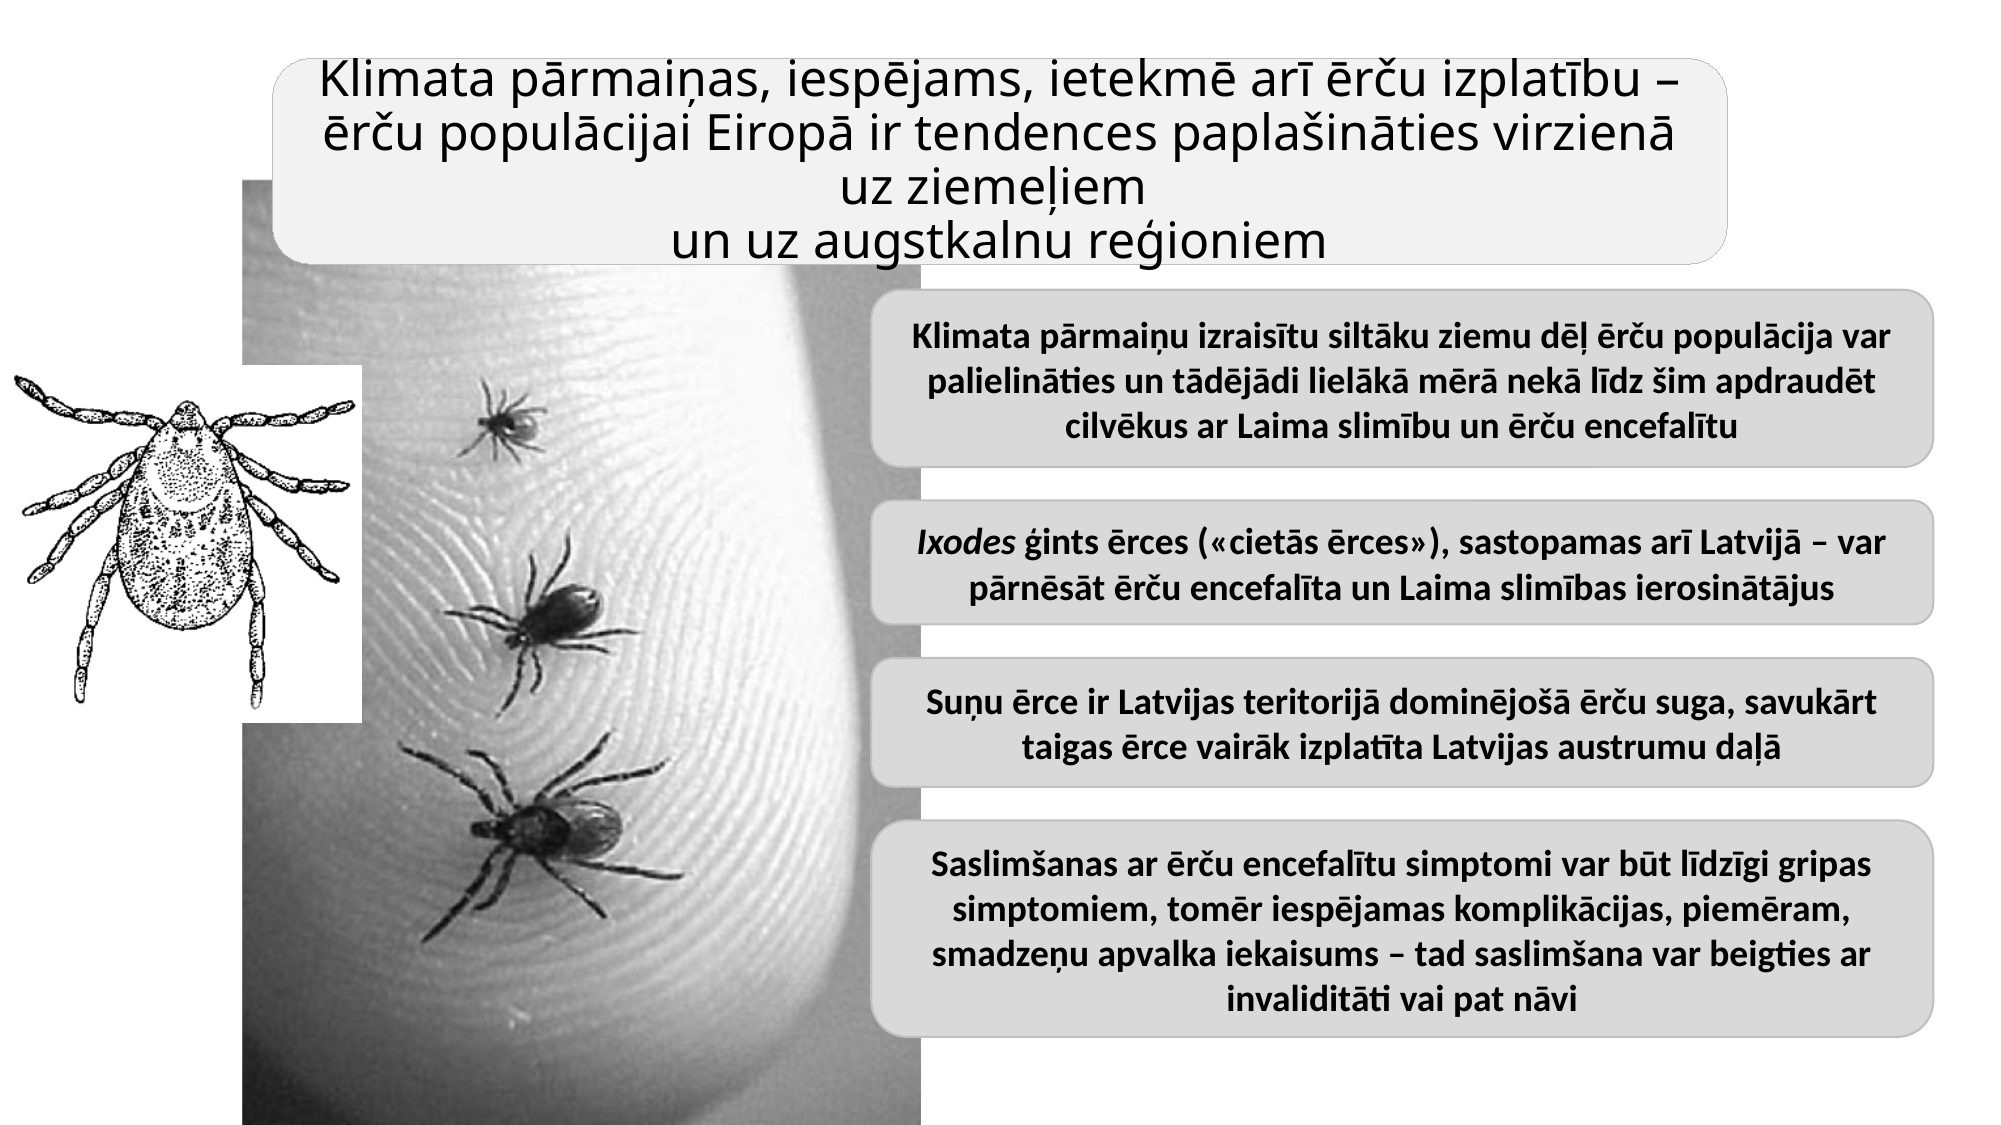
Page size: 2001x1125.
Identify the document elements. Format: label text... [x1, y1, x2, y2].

text_box Saslimšanas ar ērču encefalītu simptomi var būt līdzīgi gripas simptomiem, tomēr iespējamas komplikācijas, piemēram, smadzeņu apvalka iekaisums – tad saslimšana var beigties ar invaliditāti vai pat nāvi [870, 819, 1935, 1038]
text_box Klimata pārmaiņu izraisītu siltāku ziemu dēļ ērču populācija var palielināties un tādējādi lielākā mērā nekā līdz šim apdraudēt cilvēkus ar Laima slimību un ērču encefalītu [871, 288, 1935, 469]
text_box Ixodes ģints ērces («cietās ērces»), sastopamas arī Latvijā – var pārnēsāt ērču encefalīta un Laima slimības ierosinātājus [1054, 499, 1935, 626]
text_box Klimata pārmaiņas, iespējams, ietekmē arī ērču izplatību – ērču populācijai Eiropā ir tendences paplašināties virzienā uz ziemeļiem un uz augstkalnu reģioniem [272, 58, 1728, 265]
picture [0, 181, 1054, 1125]
text_box Suņu ērce ir Latvijas teritorijā dominējošā ērču suga, savukārt taigas ērce vairāk izplatīta Latvijas austrumu daļā [1054, 656, 1935, 788]
